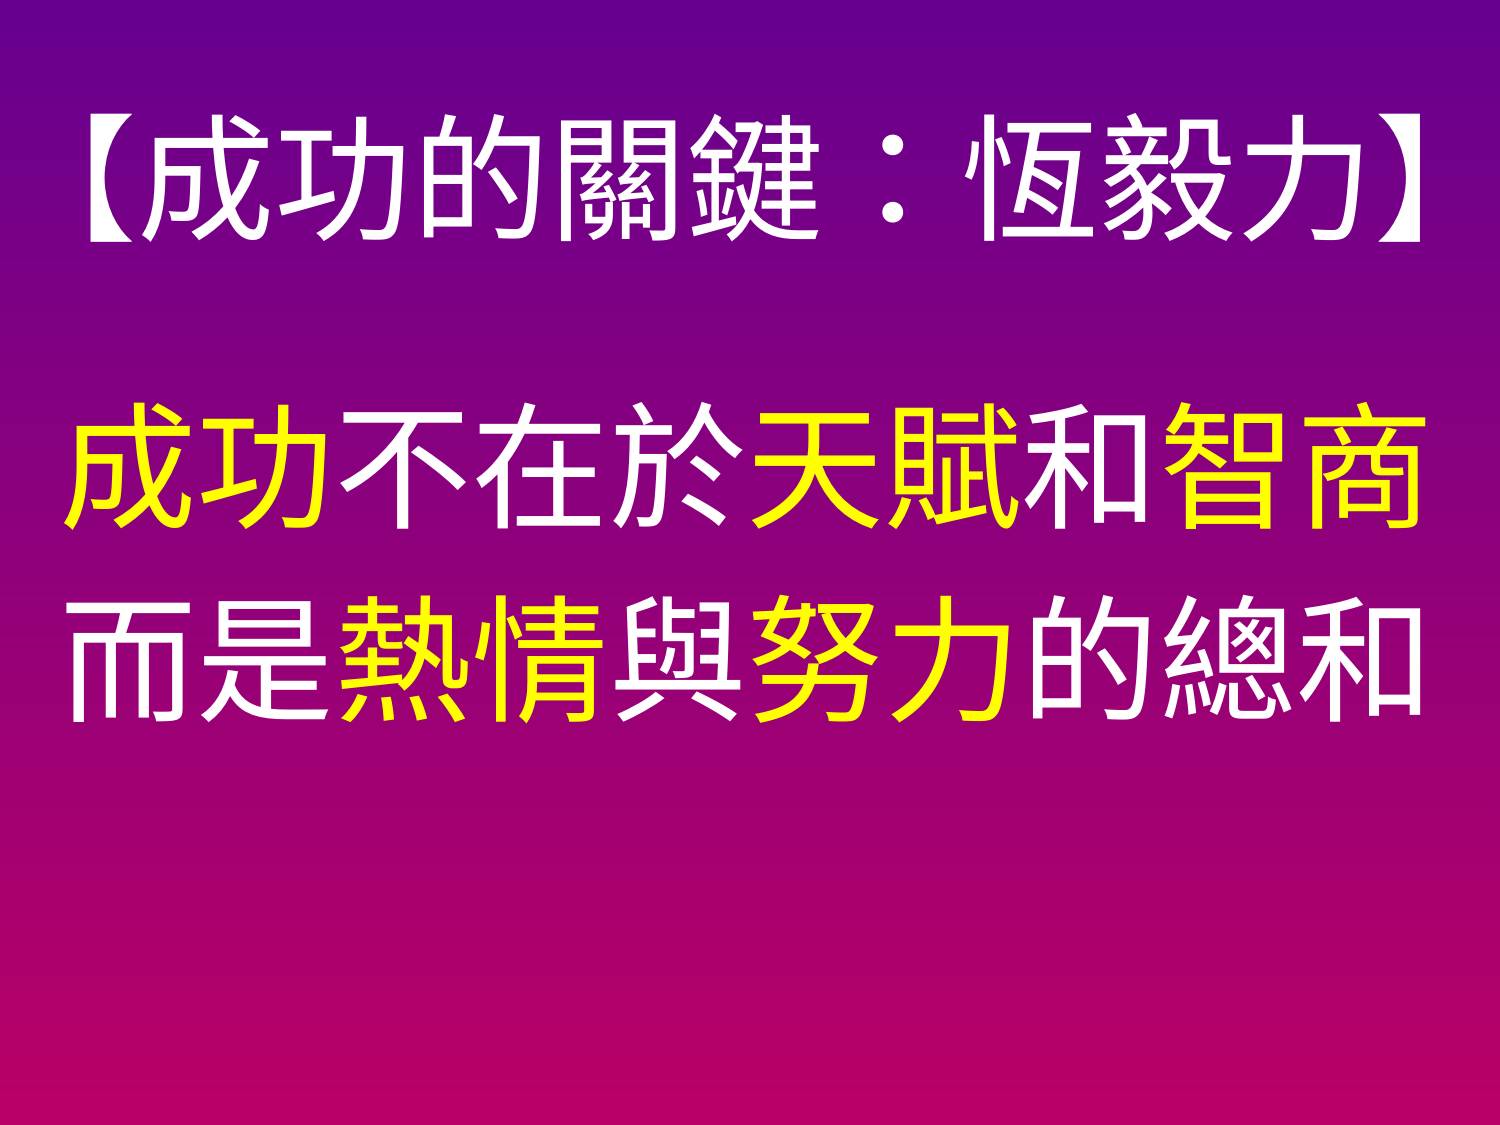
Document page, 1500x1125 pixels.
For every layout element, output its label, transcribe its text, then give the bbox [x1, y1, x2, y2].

subtitle 成功不在於天賦和智商 而是熱情與努力的總和 [41, 373, 1453, 858]
title 【成功的關鍵：恆毅力】 [0, 54, 1500, 296]
